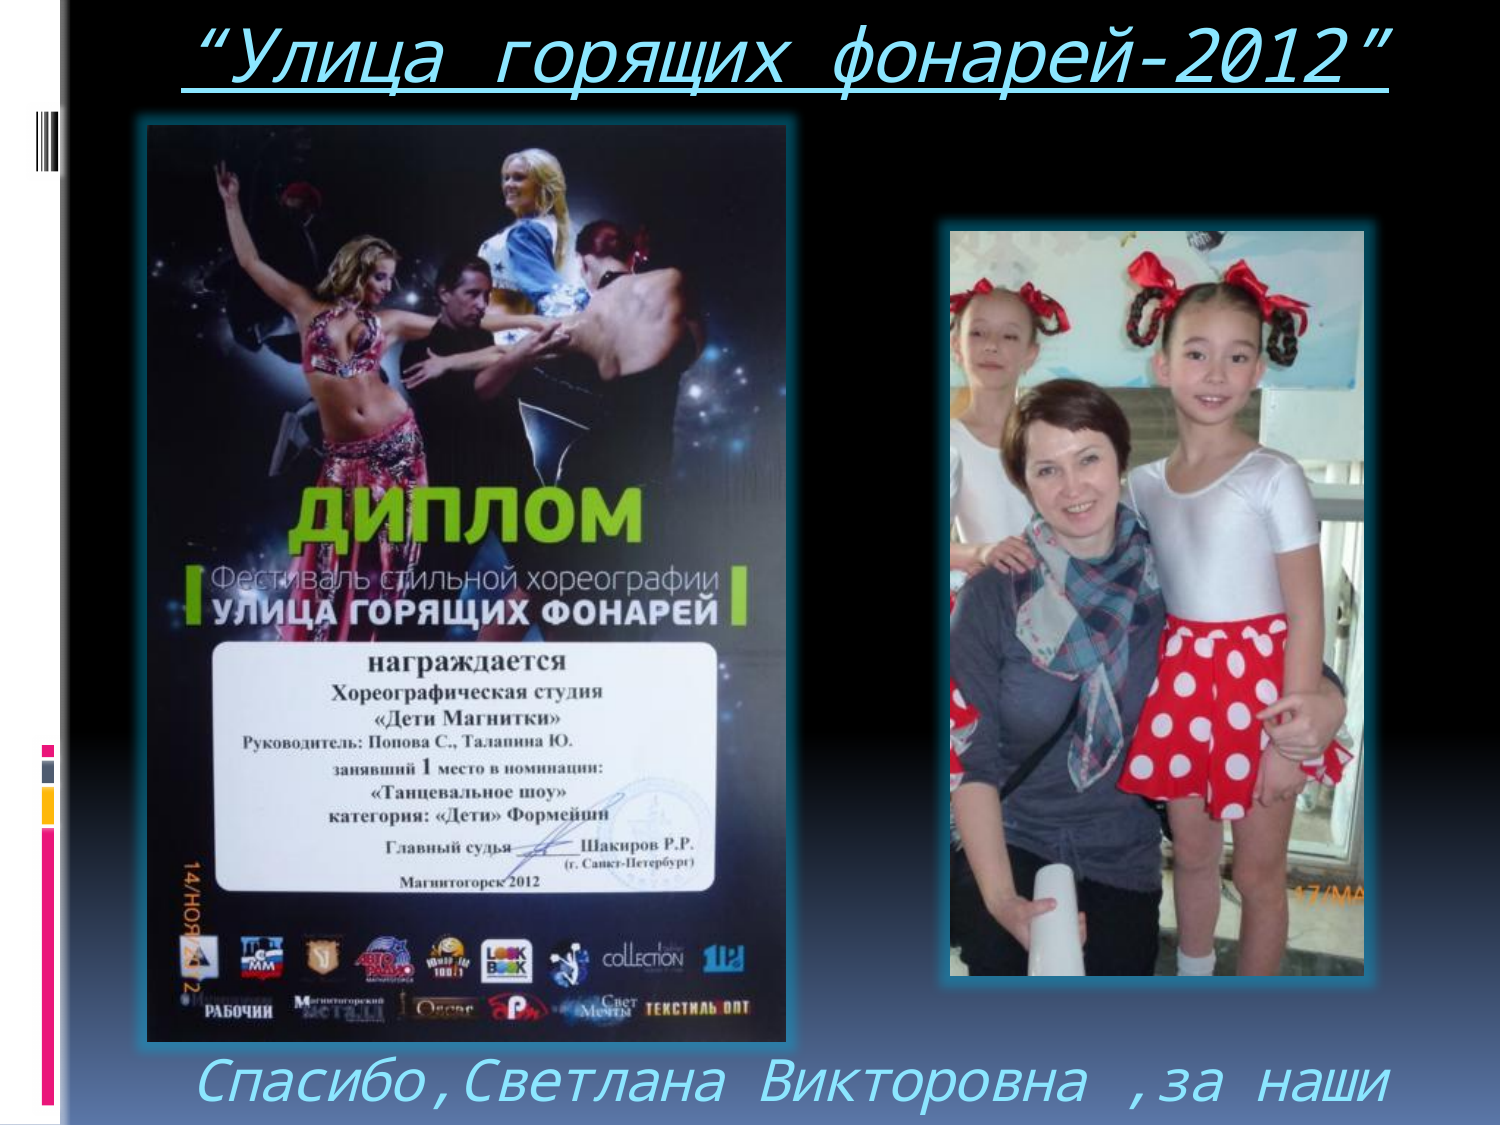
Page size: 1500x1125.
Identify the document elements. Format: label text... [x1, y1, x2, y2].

picture [950, 232, 1364, 977]
text_box Спасибо,Светлана Викторовна ,за наши победы!!! [76, 1036, 1500, 1125]
title “Улица горящих фонарей-2012” [147, 0, 1423, 89]
picture [147, 126, 786, 1043]
